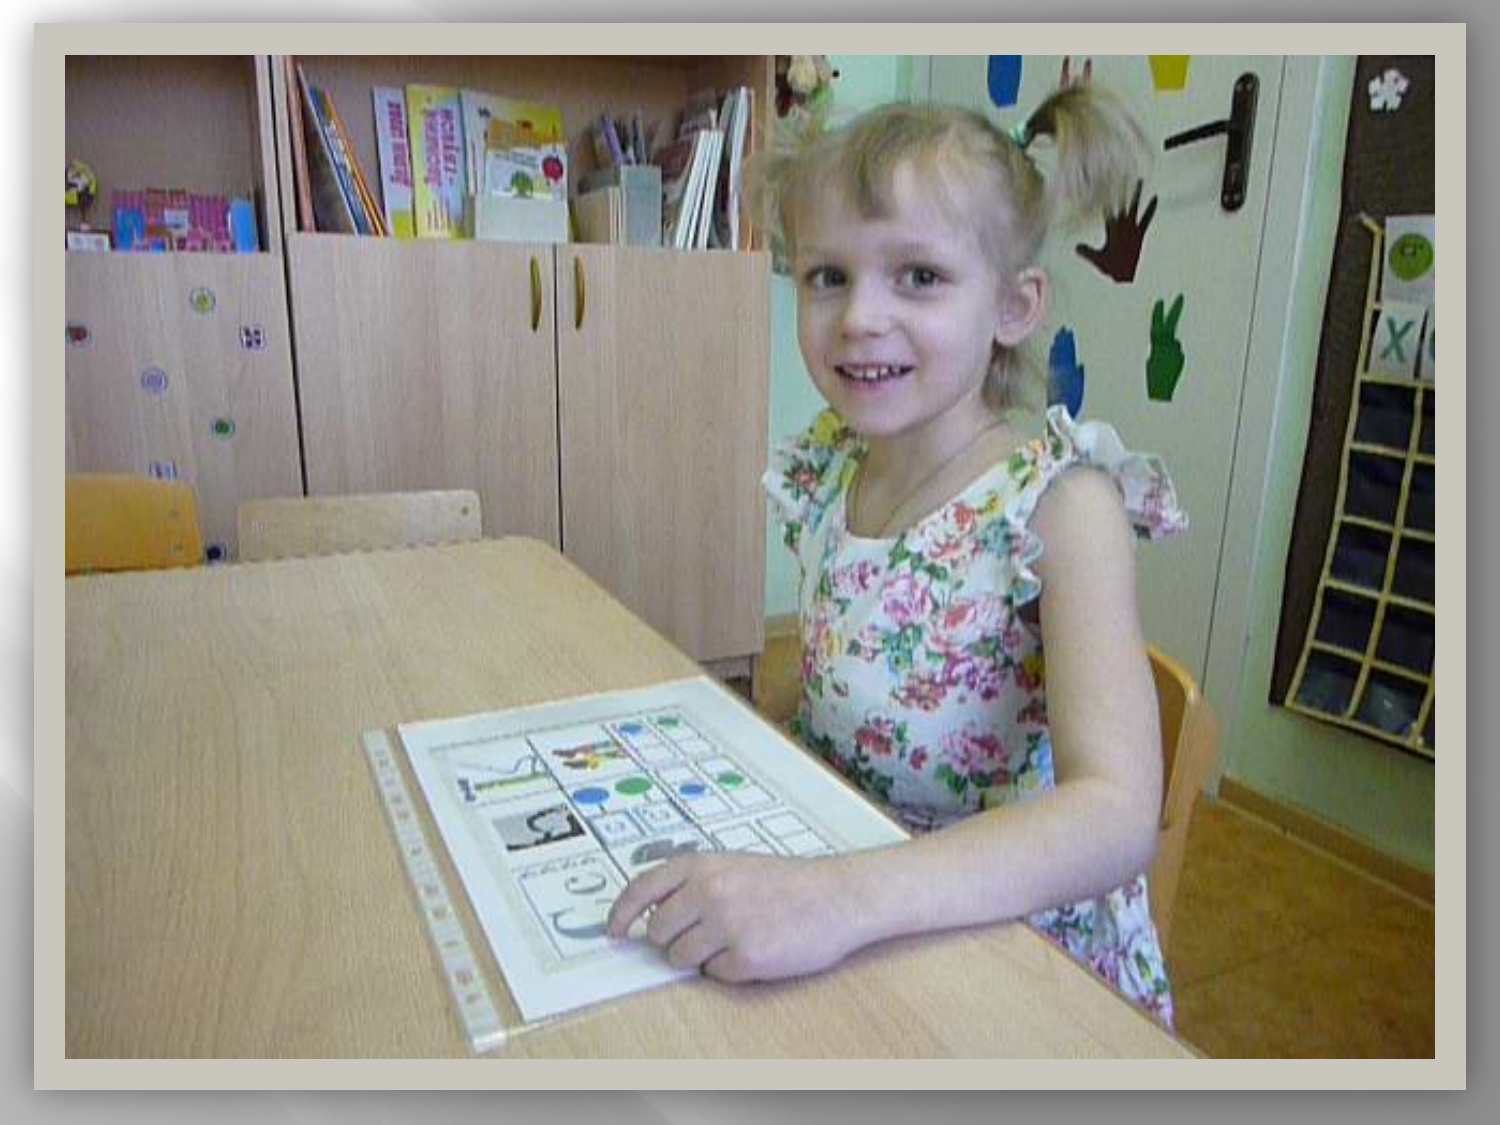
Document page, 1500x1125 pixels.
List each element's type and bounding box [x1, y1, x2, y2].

picture [64, 54, 1436, 1059]
